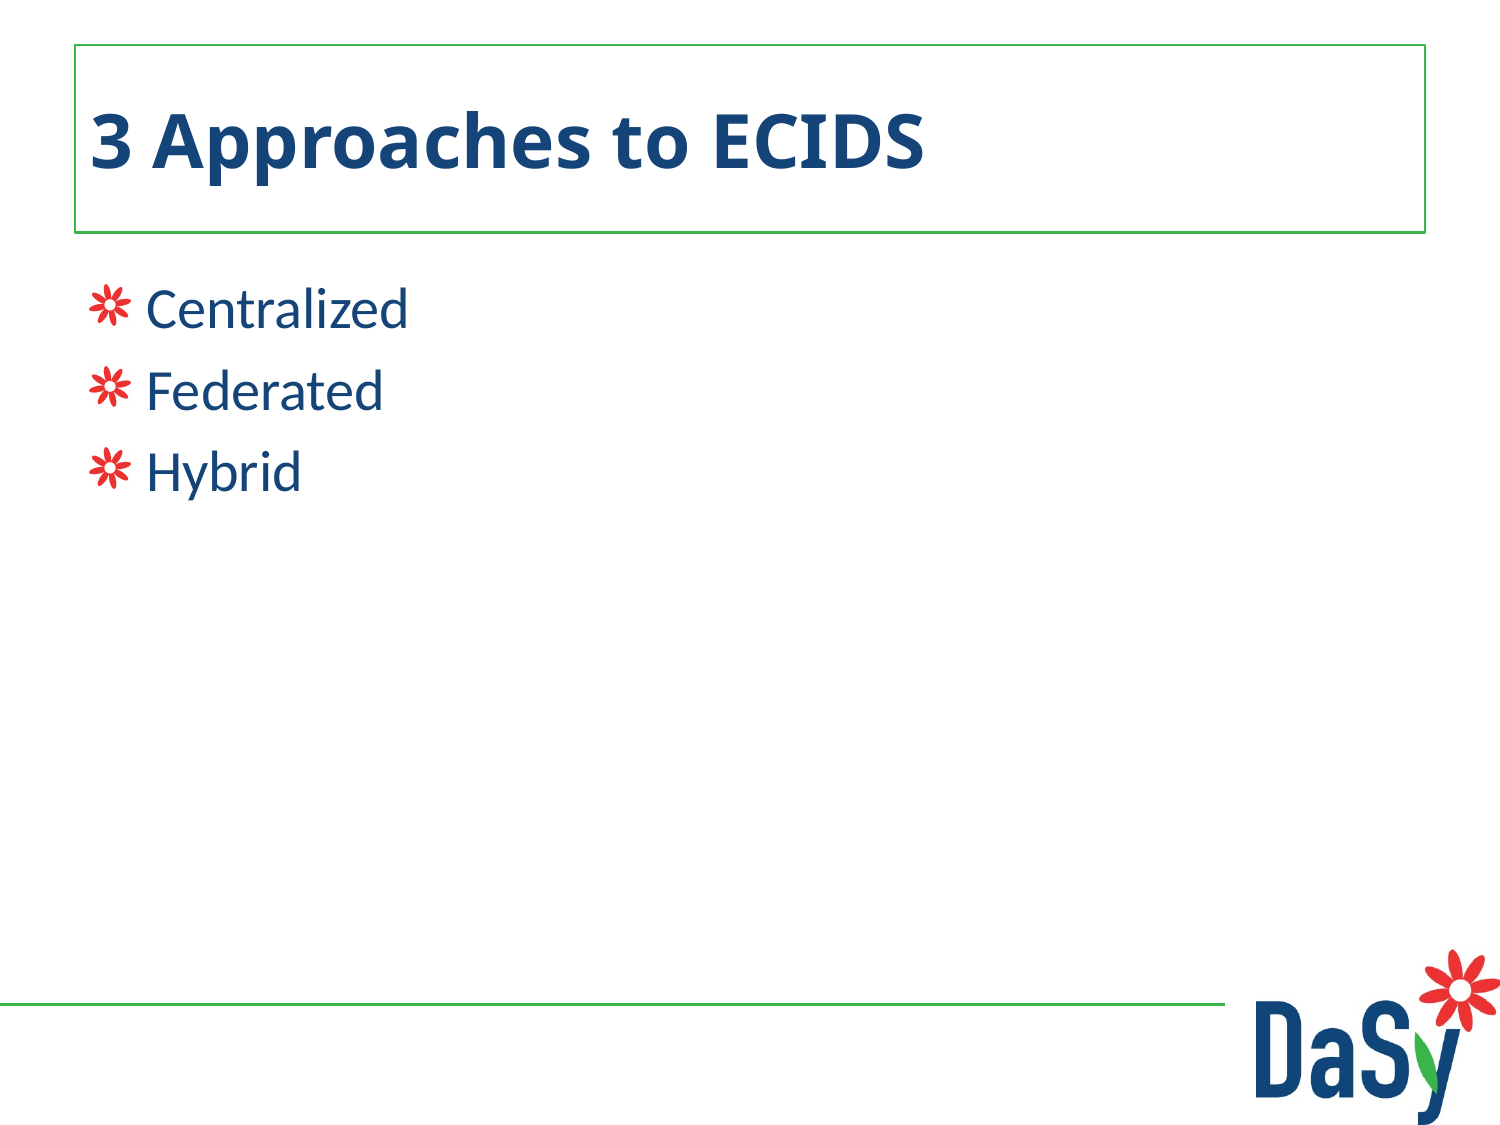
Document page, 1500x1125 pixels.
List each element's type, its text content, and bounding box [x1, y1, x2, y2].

picture [89, 284, 131, 326]
title 3 Approaches to ECIDS [74, 44, 1426, 234]
picture [89, 447, 131, 489]
list Centralized Federated Hybrid [75, 262, 1425, 925]
picture [89, 366, 131, 407]
picture [1256, 949, 1500, 1125]
